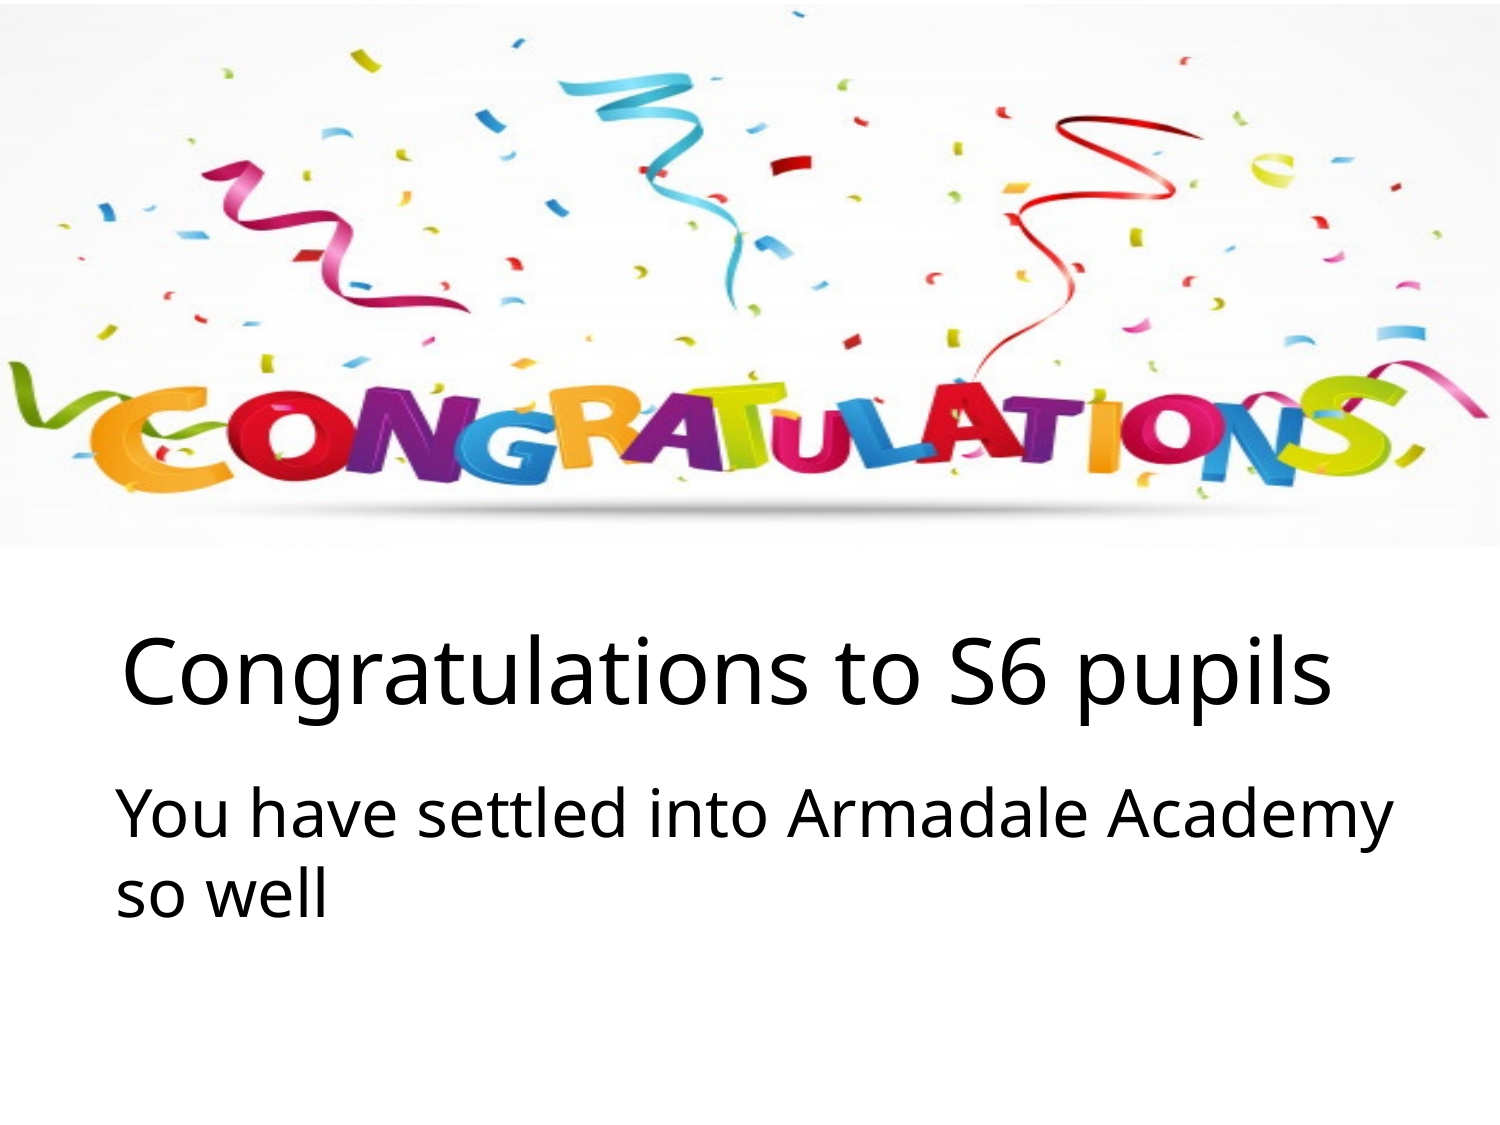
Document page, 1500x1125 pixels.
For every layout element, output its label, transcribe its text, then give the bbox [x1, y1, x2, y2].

picture [0, 3, 1500, 547]
title Congratulations to S6 pupils [53, 574, 1404, 762]
list You have settled into Armadale Academy so well [100, 763, 1451, 1026]
